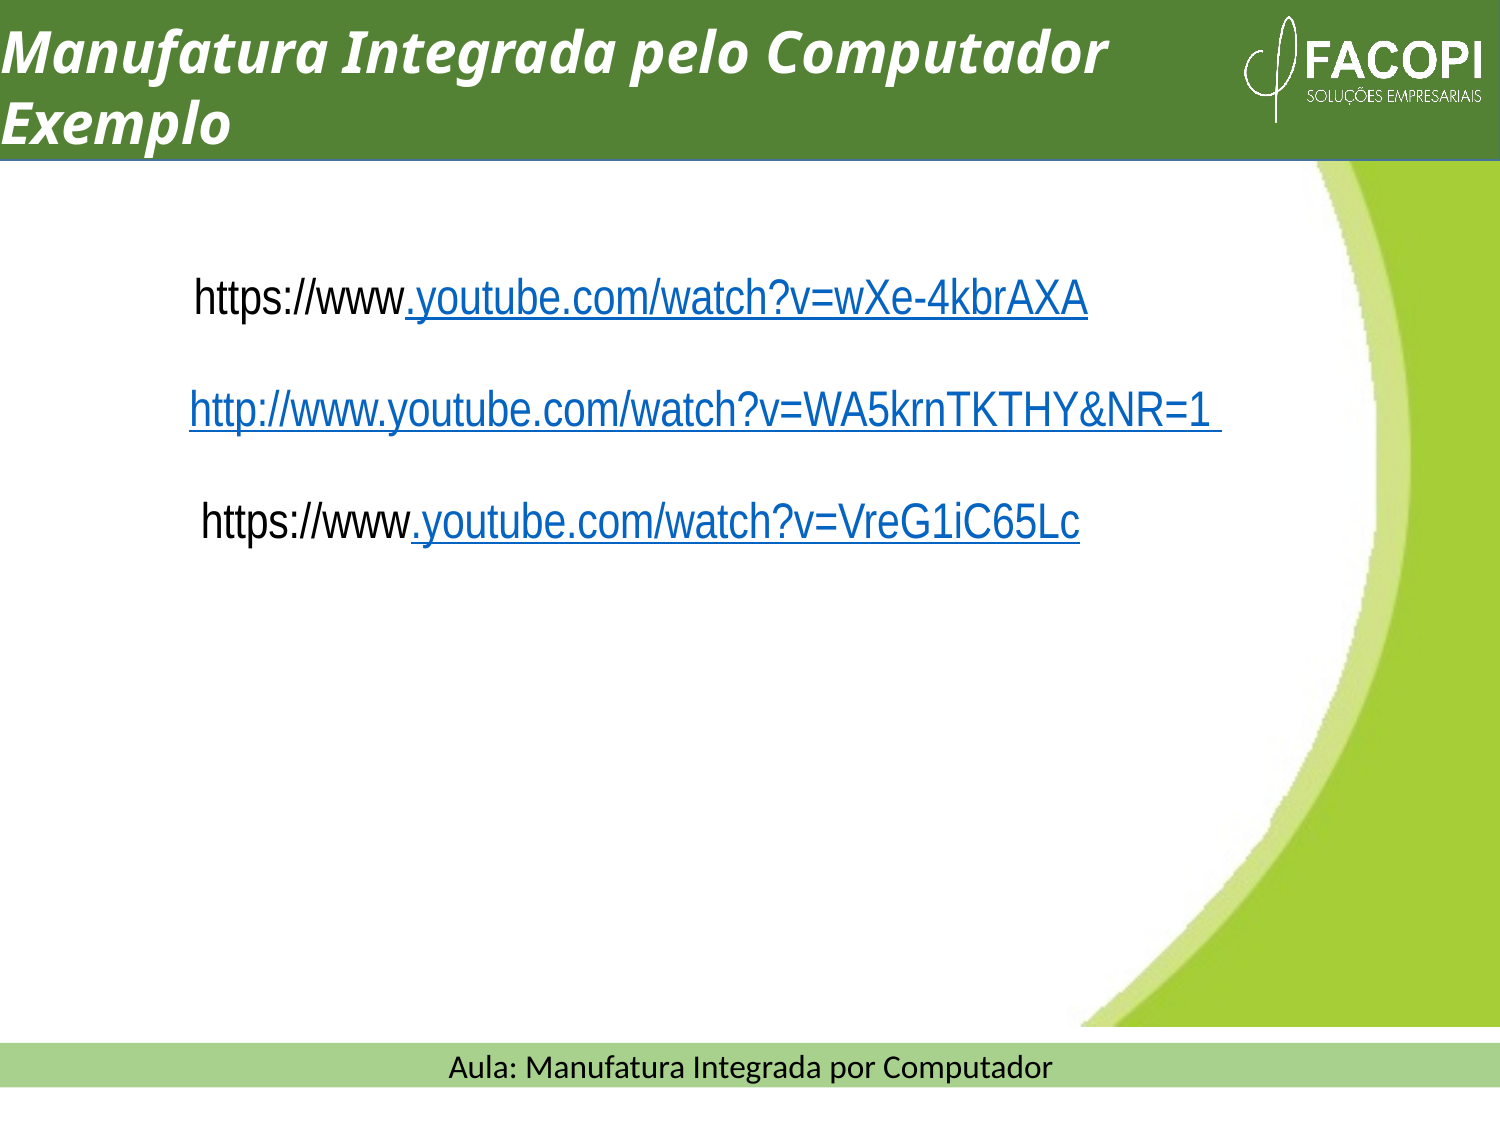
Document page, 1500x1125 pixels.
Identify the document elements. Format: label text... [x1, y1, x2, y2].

picture [1067, 0, 1500, 1027]
text_box Aula: Manufatura Integrada por Computador [0, 1042, 1500, 1088]
text_box https://www.youtube.com/watch?v=wXe-4kbrAXA http://www.youtube.com/watch?v=WA5krnTKTHY&NR=1 https://www.youtube.com/watch?v=VreG1iC65Lc [187, 262, 1067, 549]
title Manufatura Integrada pelo Computador Exemplo [0, 0, 1067, 180]
